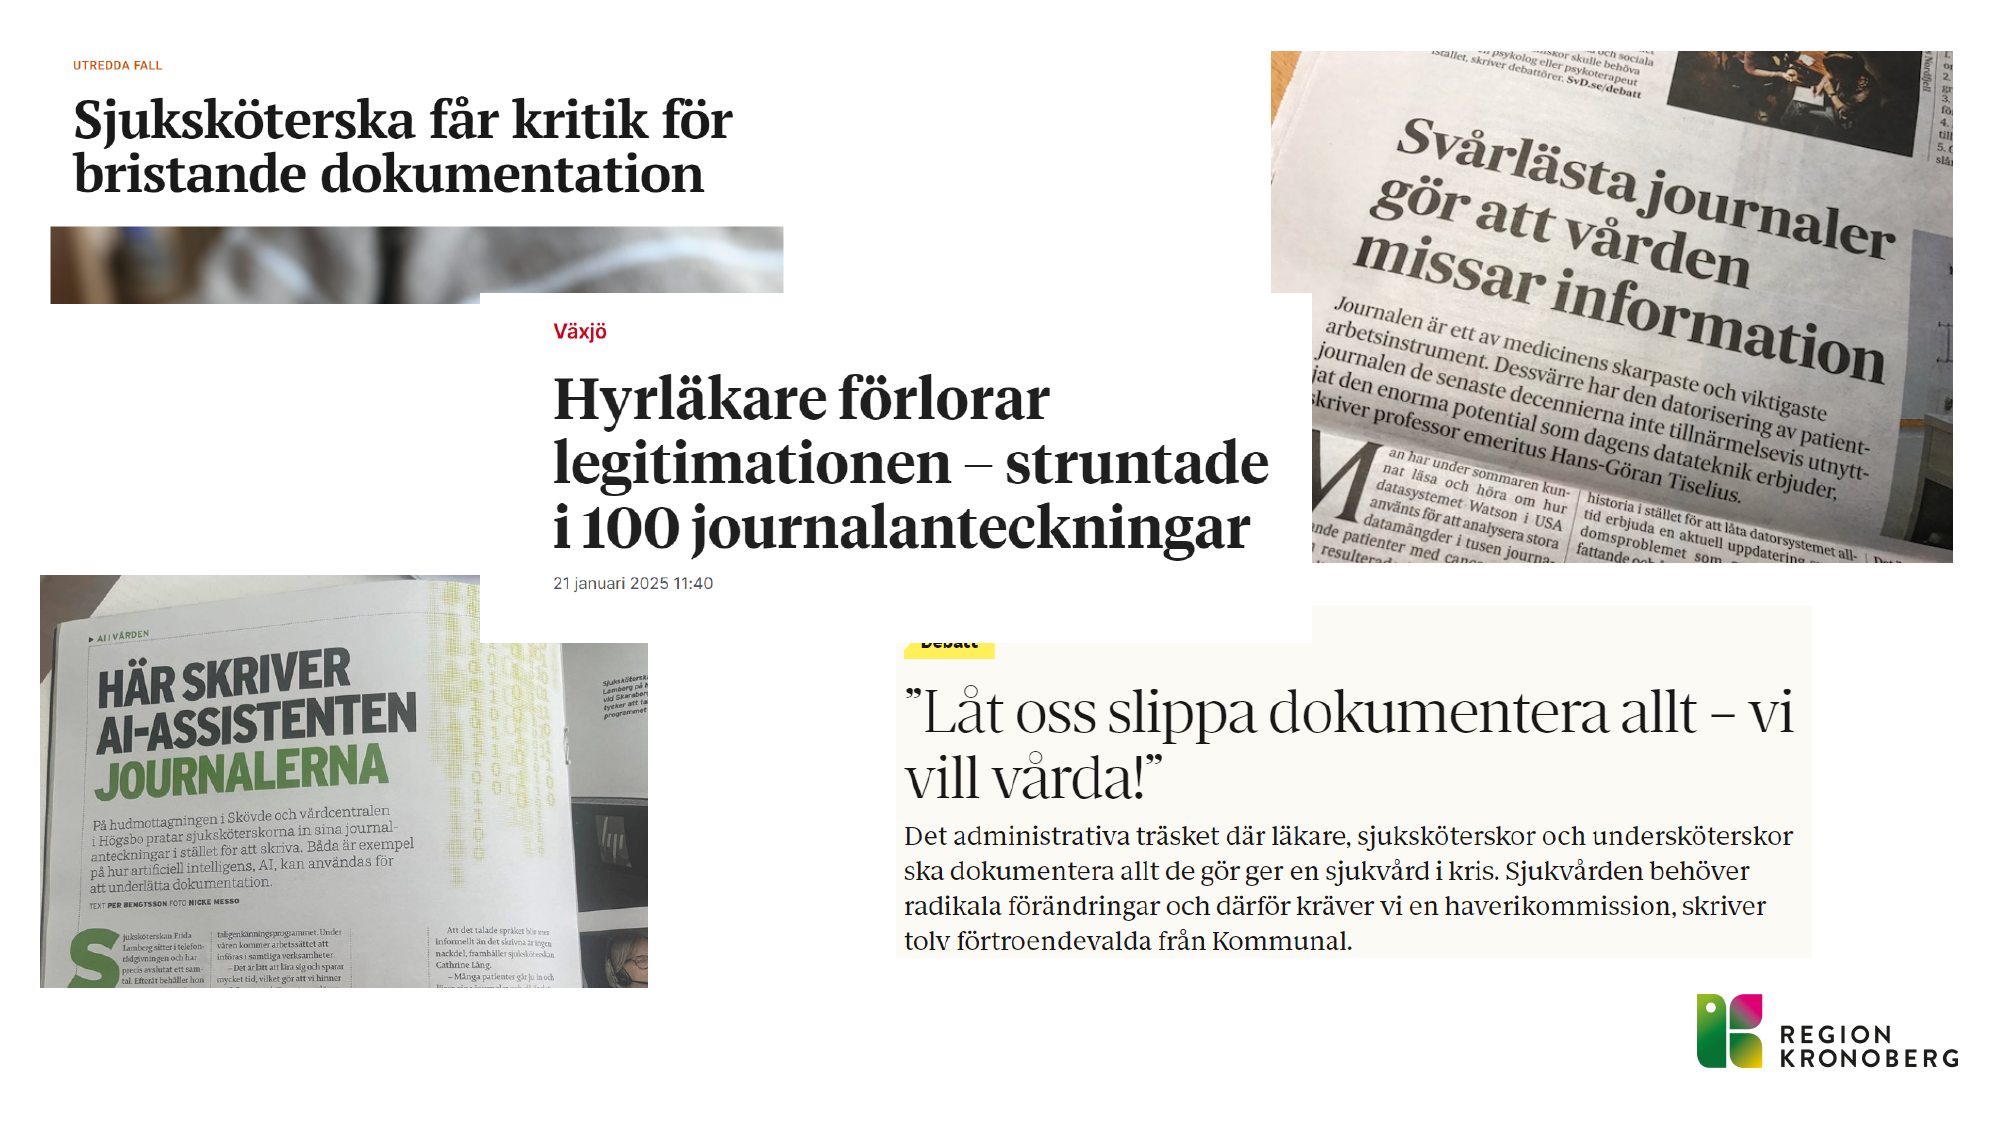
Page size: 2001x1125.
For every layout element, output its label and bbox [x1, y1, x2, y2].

picture [1697, 994, 1958, 1068]
picture [18, 39, 1953, 988]
